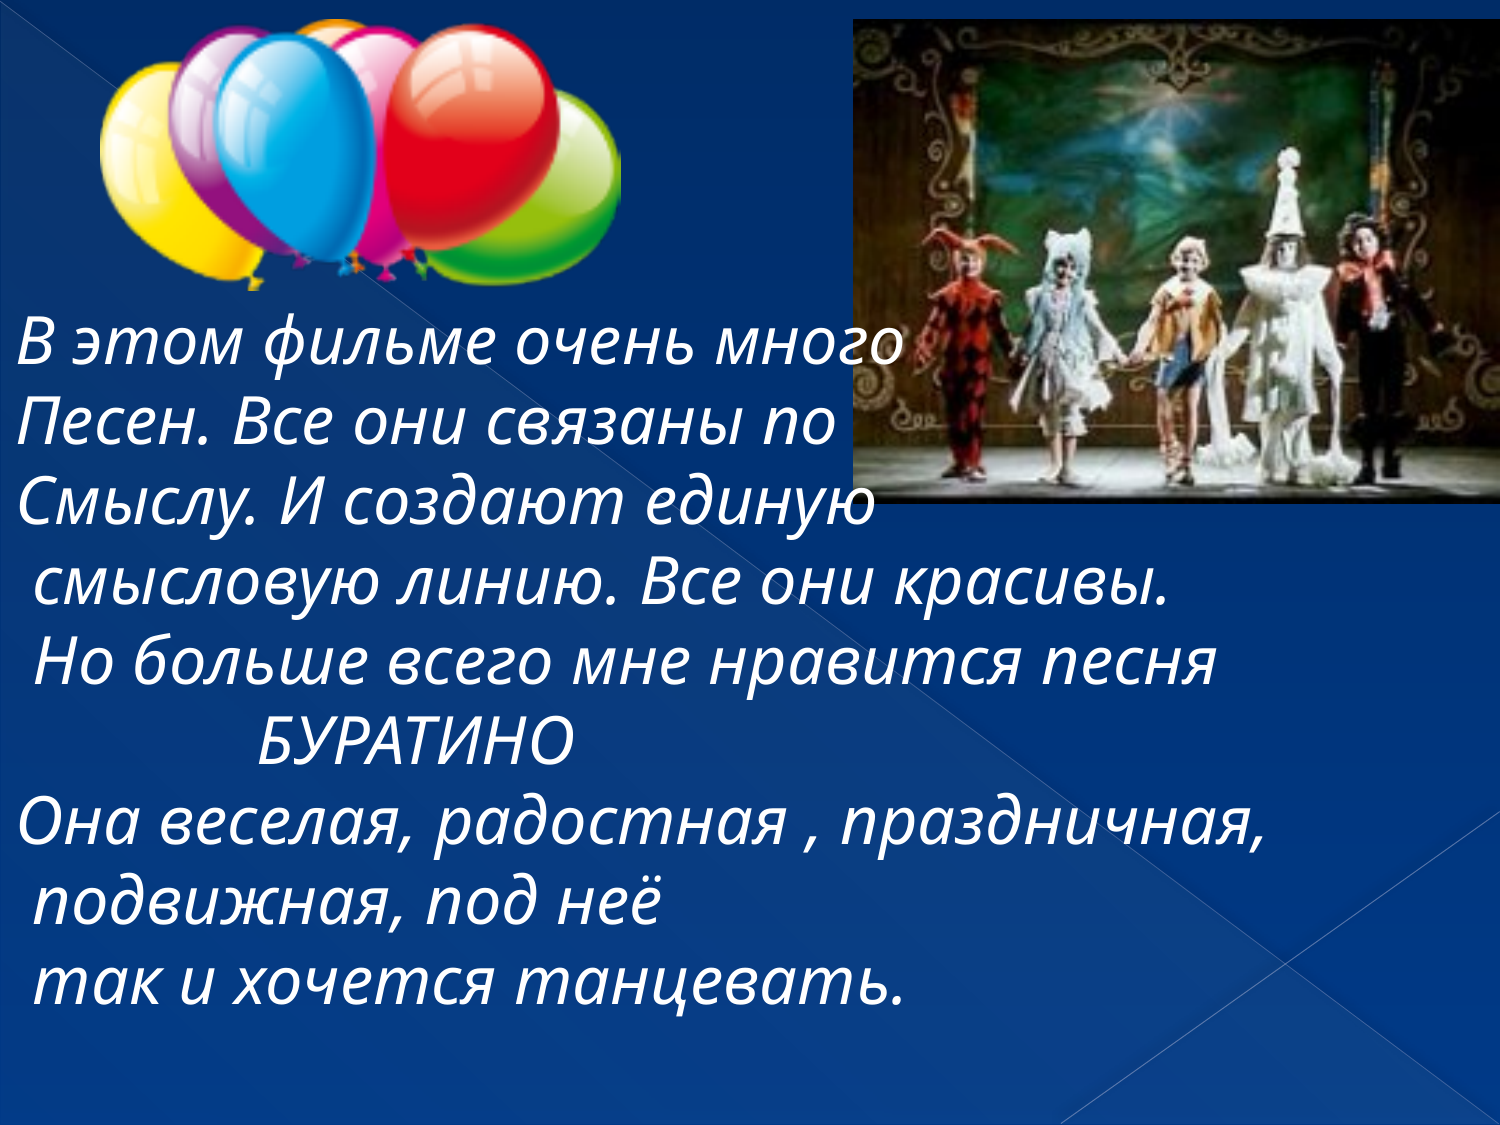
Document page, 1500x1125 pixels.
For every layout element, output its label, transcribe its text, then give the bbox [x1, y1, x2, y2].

text_box В этом фильме очень много Песен. Все они связаны по Смыслу. И создают единую смысловую линию. Все они красивы. Но больше всего мне нравится песня БУРАТИНО Она веселая, радостная , праздничная, подвижная, под неё так и хочется танцевать. [0, 290, 1286, 1026]
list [853, 18, 1500, 504]
picture [100, 18, 621, 292]
